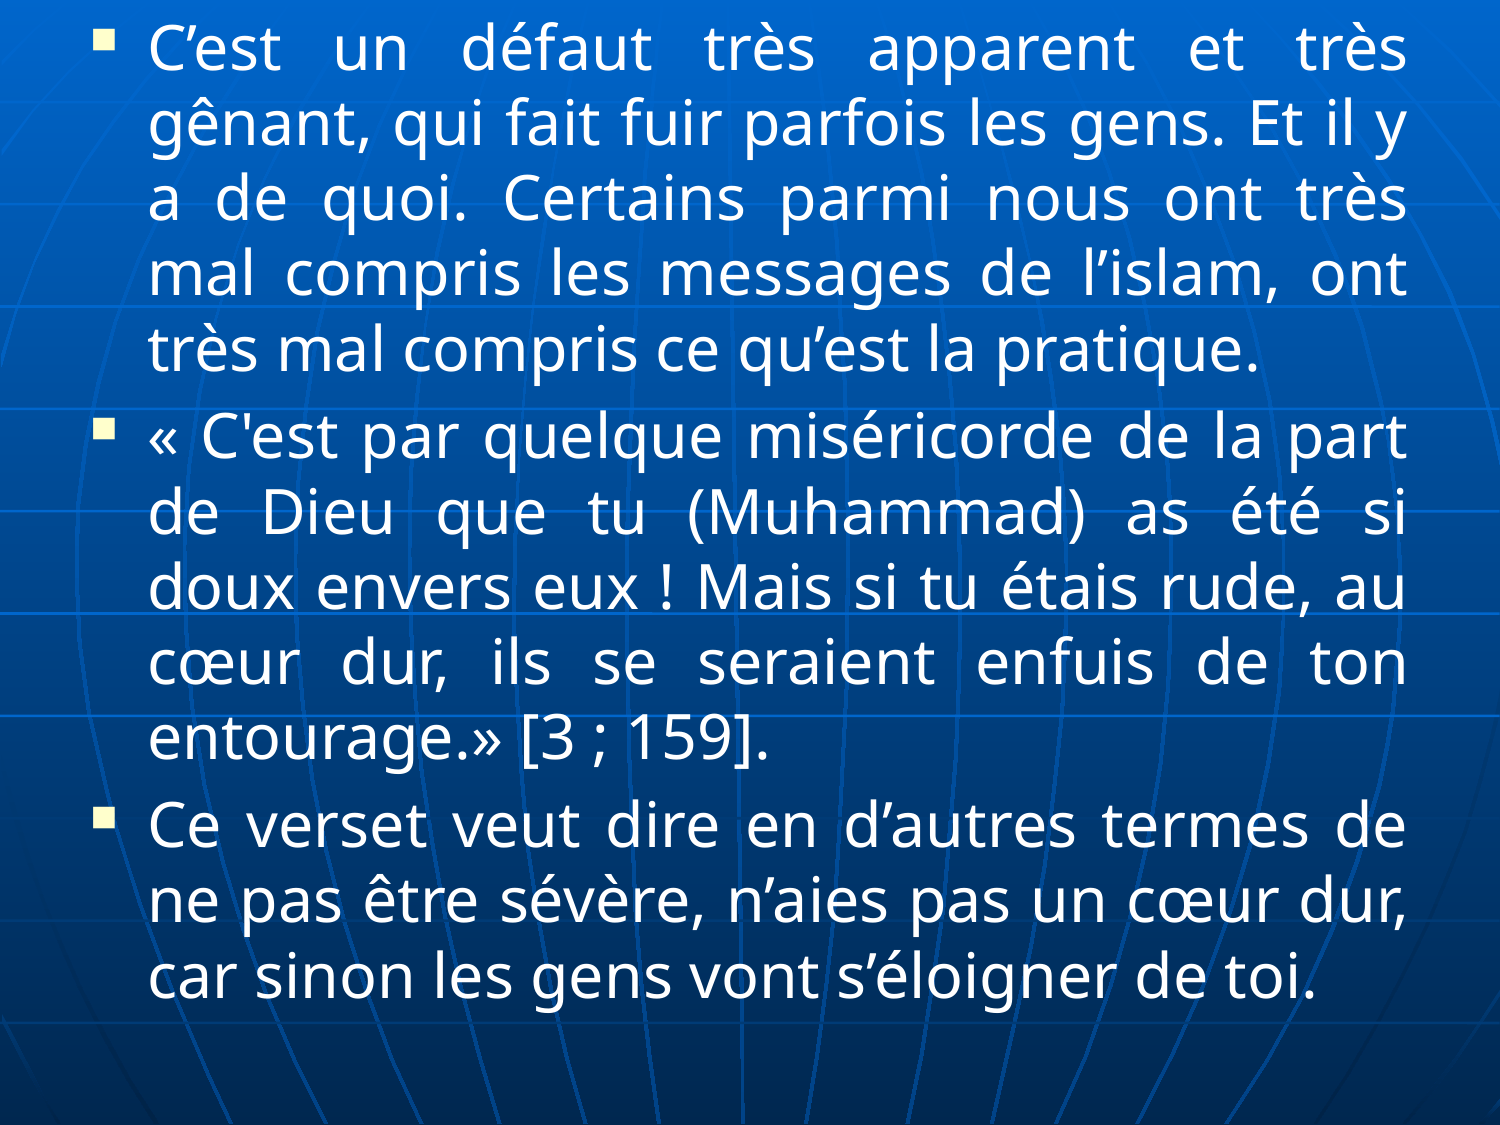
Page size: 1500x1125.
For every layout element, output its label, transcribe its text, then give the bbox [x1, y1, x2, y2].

list C’est un défaut très apparent et très gênant, qui fait fuir parfois les gens. Et il y a de quoi. Certains parmi nous ont très mal compris les messages de l’islam, ont très mal compris ce qu’est la pratique. « C'est par quelque miséricorde de la part de Dieu que tu (Muhammad) as été si doux envers eux ! Mais si tu étais rude, au cœur dur, ils se seraient enfuis de ton entourage.» [3 ; 159]. Ce verset veut dire en d’autres termes de ne pas être sévère, n’aies pas un cœur dur, car sinon les gens vont s’éloigner de toi. [74, 0, 1426, 1083]
